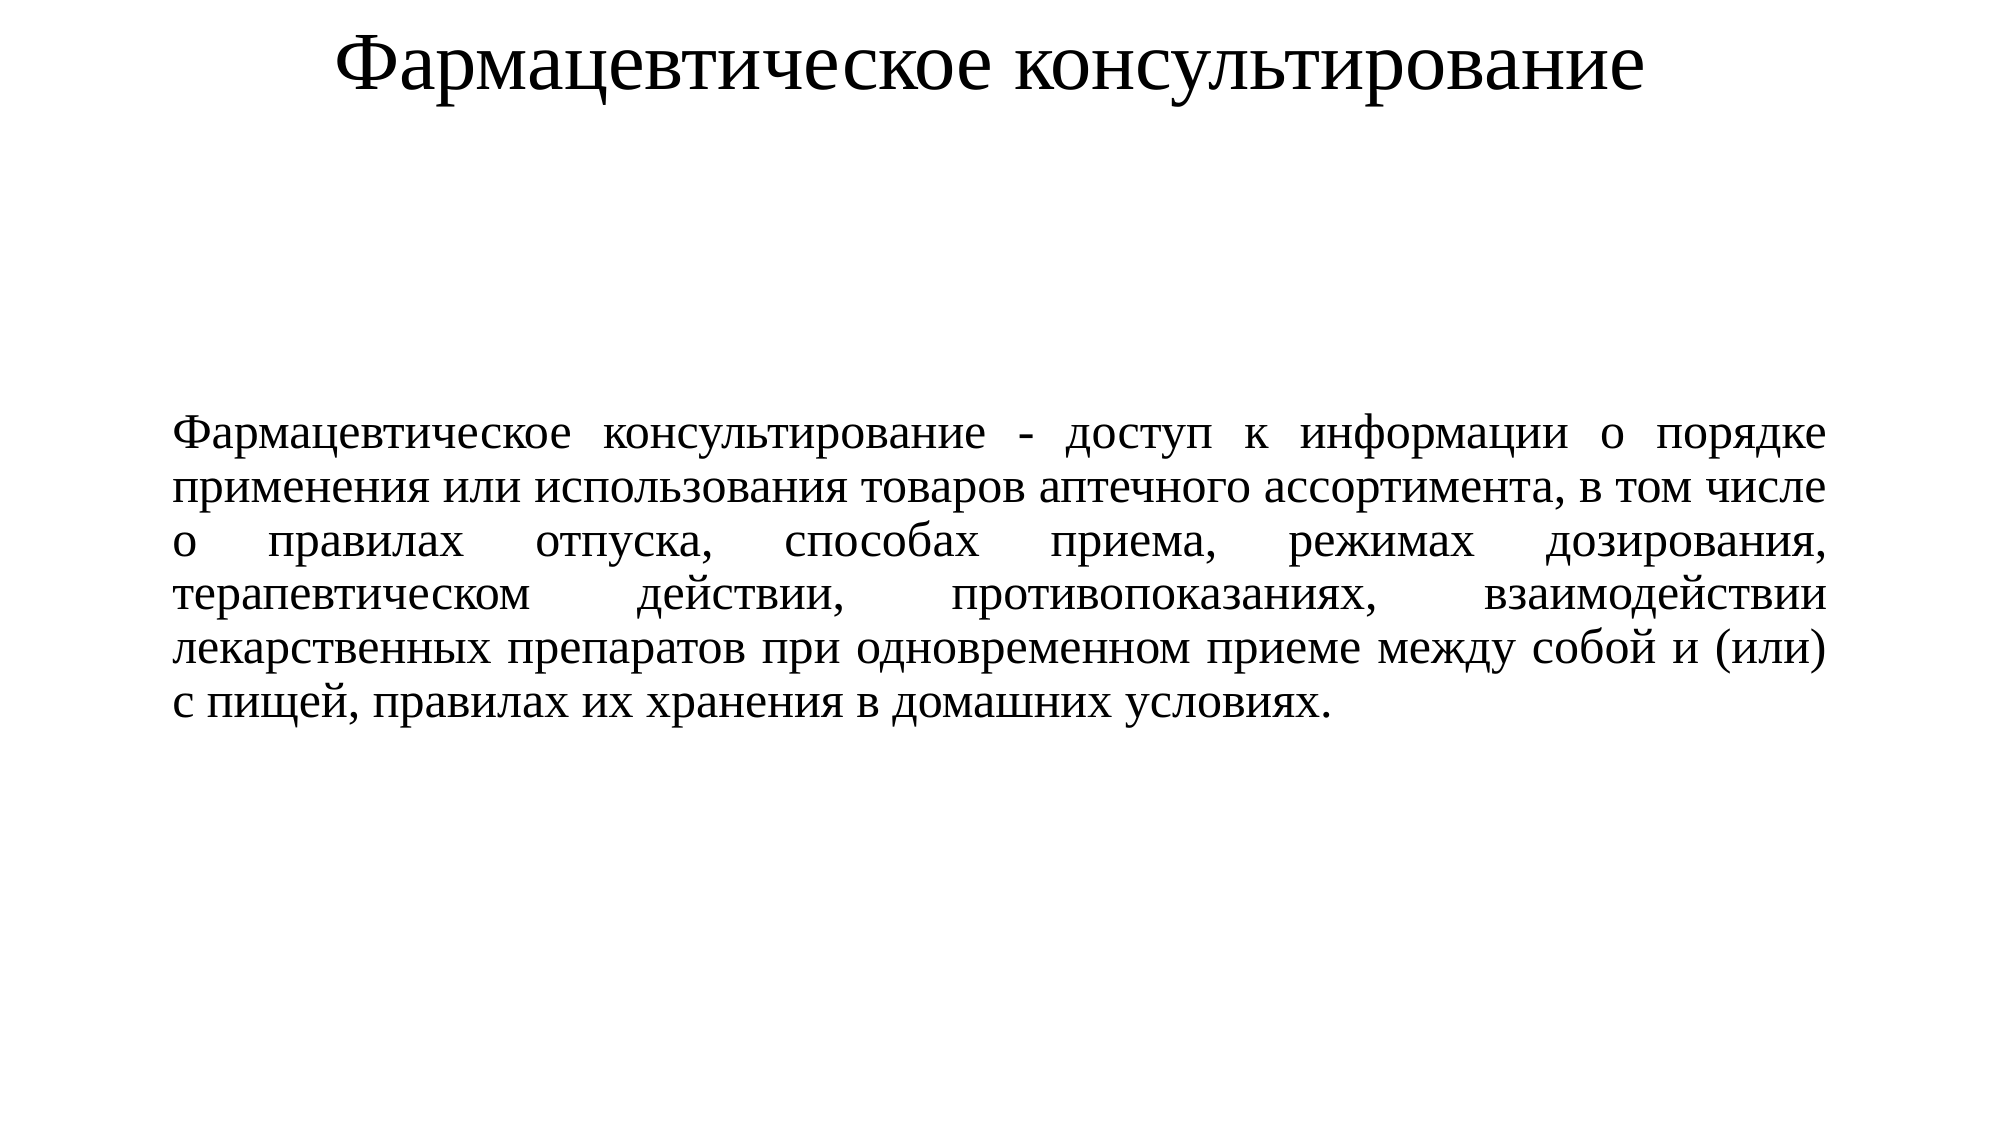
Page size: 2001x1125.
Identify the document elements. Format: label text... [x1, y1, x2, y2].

title Фармацевтическое консультирование [319, 0, 1681, 126]
list Фармацевтическое консультирование - доступ к информации о порядке применения или использования товаров аптечного ассортимента, в том числе о правилах отпуска, способах приема, режимах дозирования, терапевтическом действии, противопоказаниях, взаимодействии лекарственных препаратов при одновременном приеме между собой и (или) с пищей, правилах их хранения в домашних условиях. [157, 397, 1843, 740]
